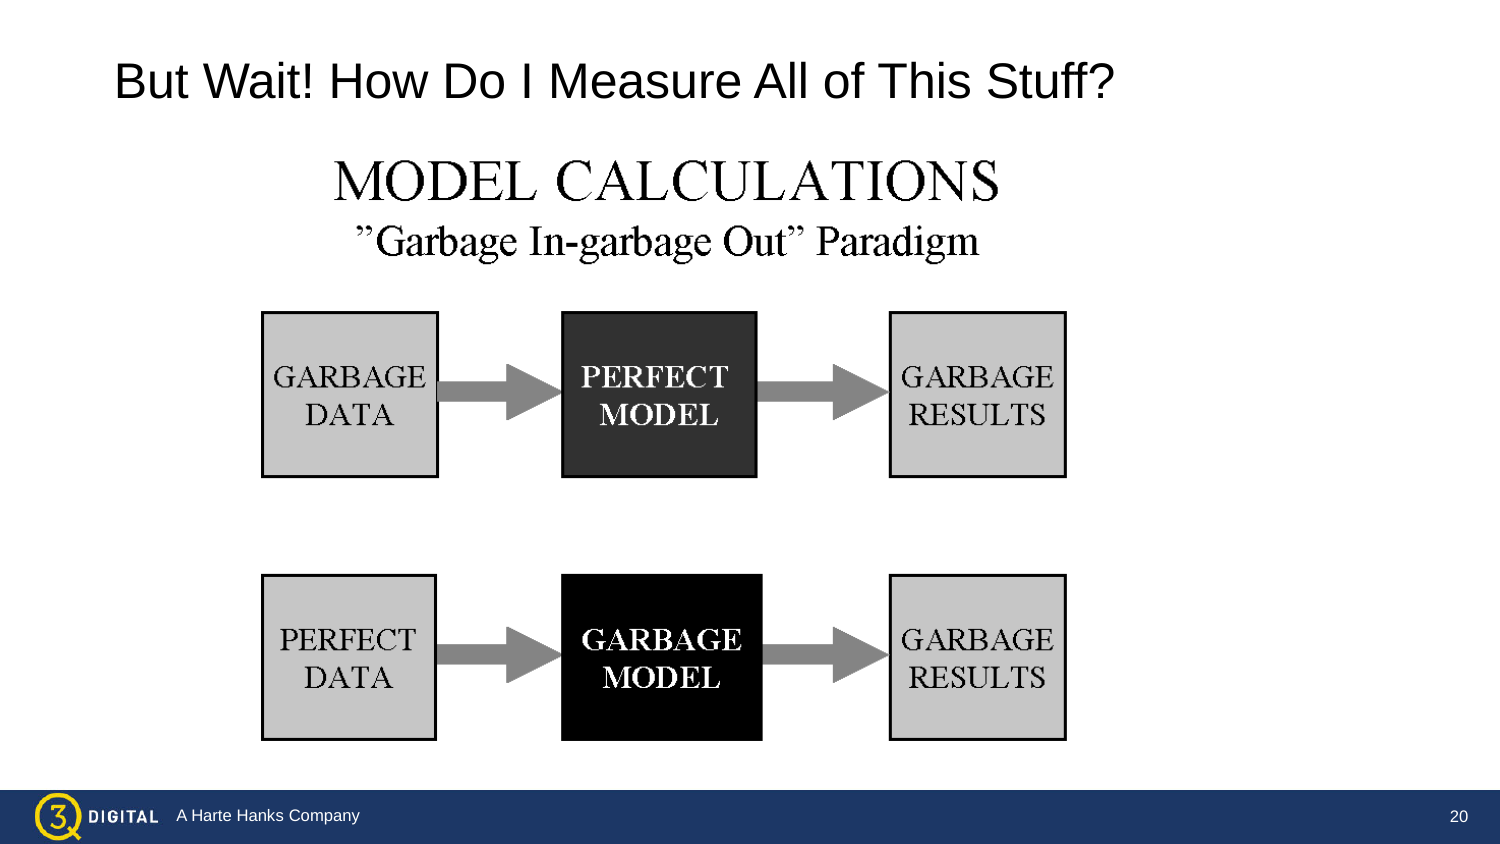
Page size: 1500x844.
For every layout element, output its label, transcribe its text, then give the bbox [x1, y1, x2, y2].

list But Wait! How Do I Measure All of This Stuff? [99, 41, 1431, 121]
picture [0, 0, 1500, 844]
